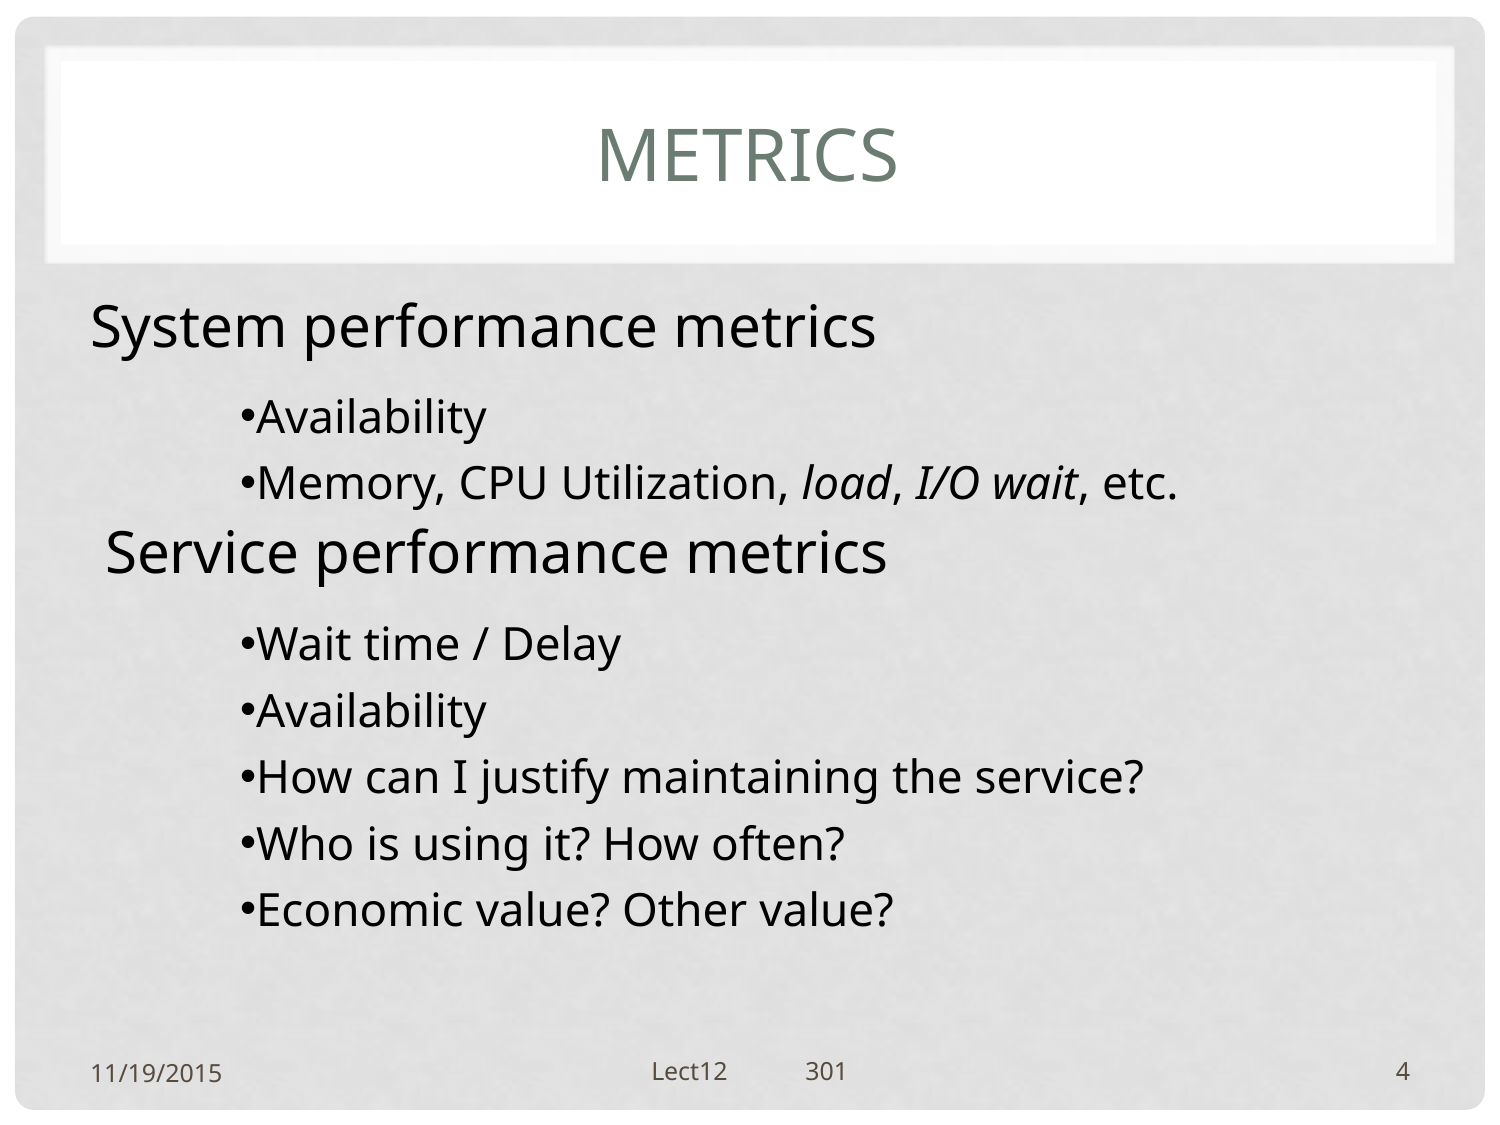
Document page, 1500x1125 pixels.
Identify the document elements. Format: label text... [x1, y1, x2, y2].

footer Lect12 301 [512, 1042, 988, 1103]
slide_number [75, 1042, 425, 1103]
slide_number 4 [1074, 1042, 1425, 1103]
list System performance metrics Availability Memory, CPU Utilization, load, I/O wait, etc. Service performance metrics Wait time / Delay Availability How can I justify maintaining the service? Who is using it? How often? Economic value? Other value? [75, 287, 1425, 1005]
title Metrics [69, 66, 1425, 238]
